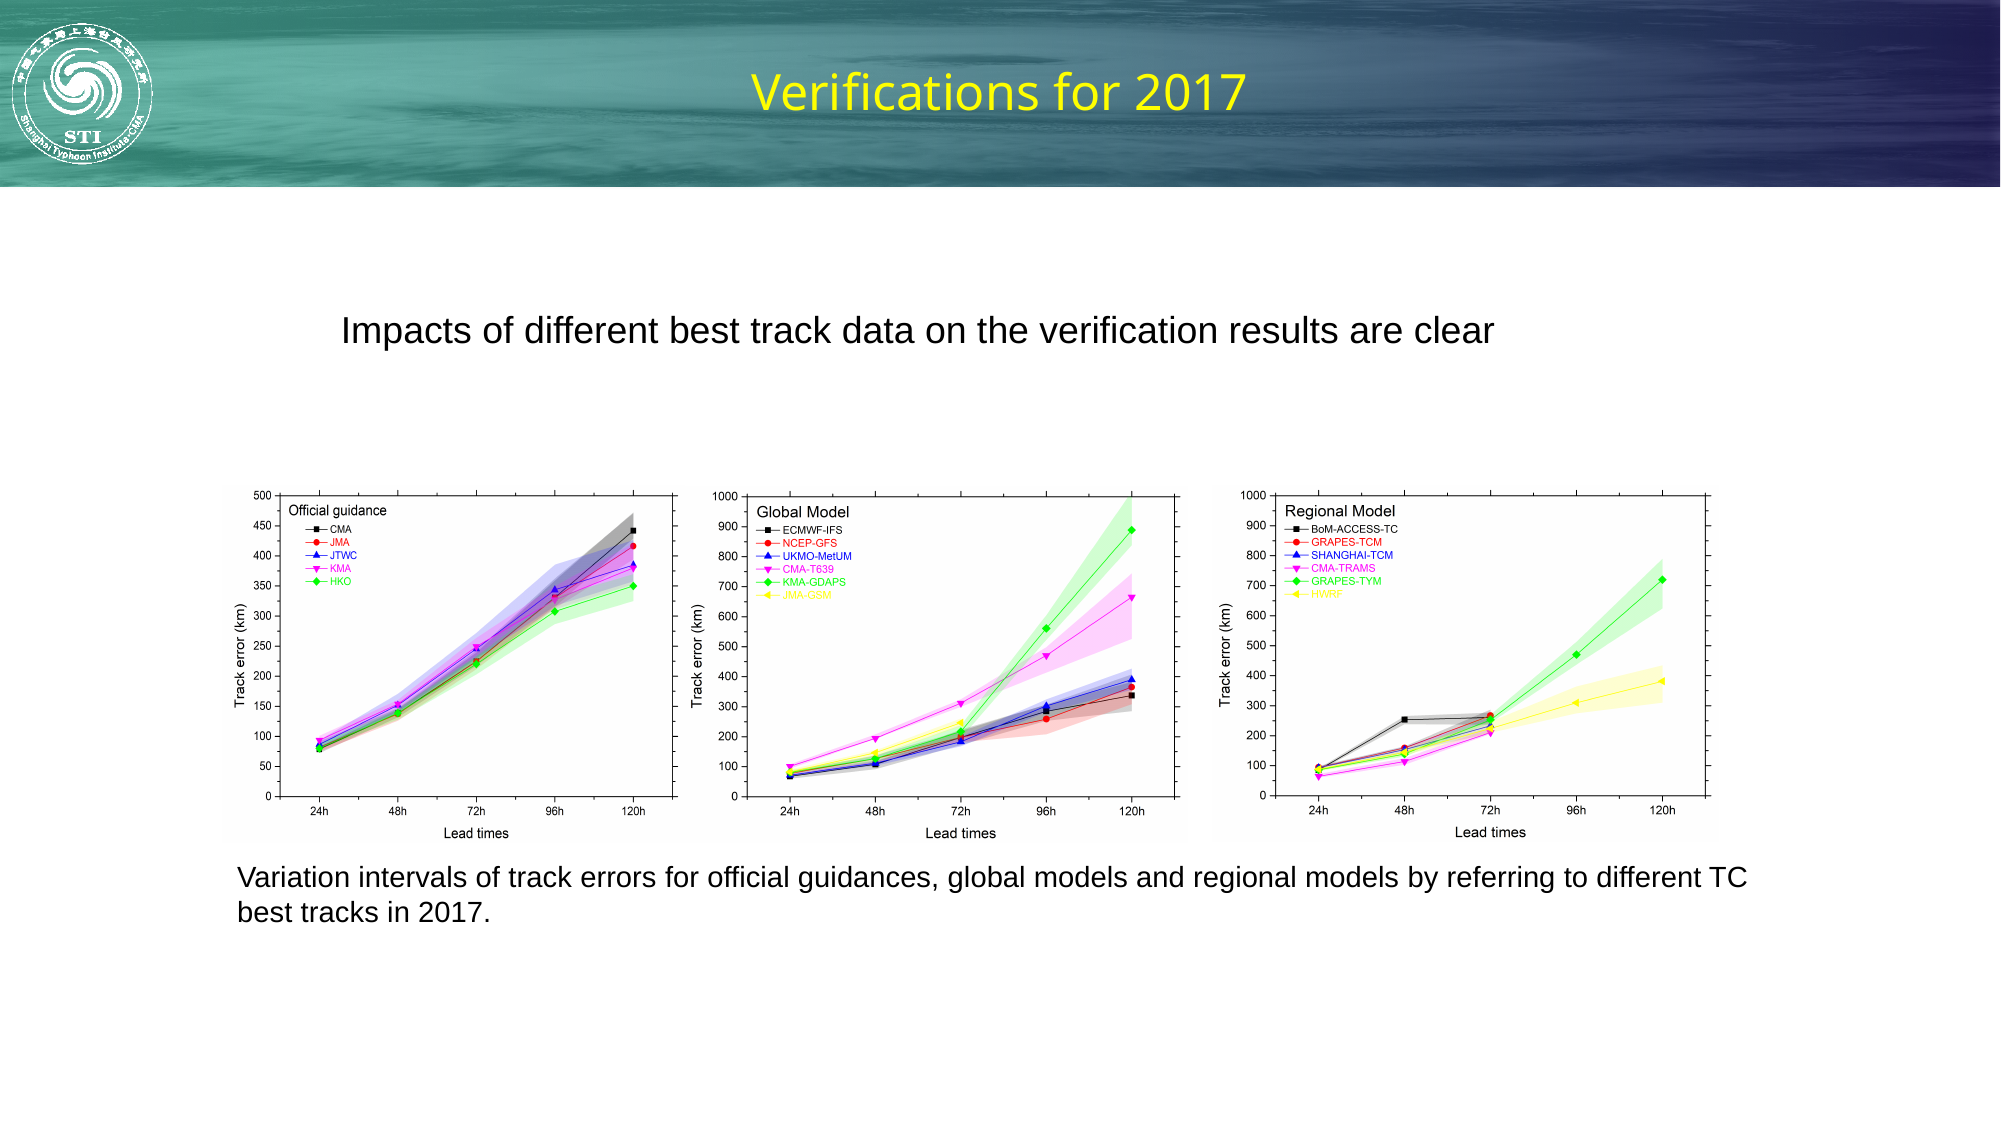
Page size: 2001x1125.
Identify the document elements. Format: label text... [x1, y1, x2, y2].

text_box Verifications for 2017 [222, 75, 1778, 164]
text_box Impacts of different best track data on the verification results are clear [325, 298, 1657, 359]
picture [222, 485, 1188, 843]
picture [1212, 485, 1719, 842]
text_box Variation intervals of track errors for official guidances, global models and regional models by referring to different TC best tracks in 2017. [222, 850, 1798, 936]
text_box [0, 0, 2000, 75]
